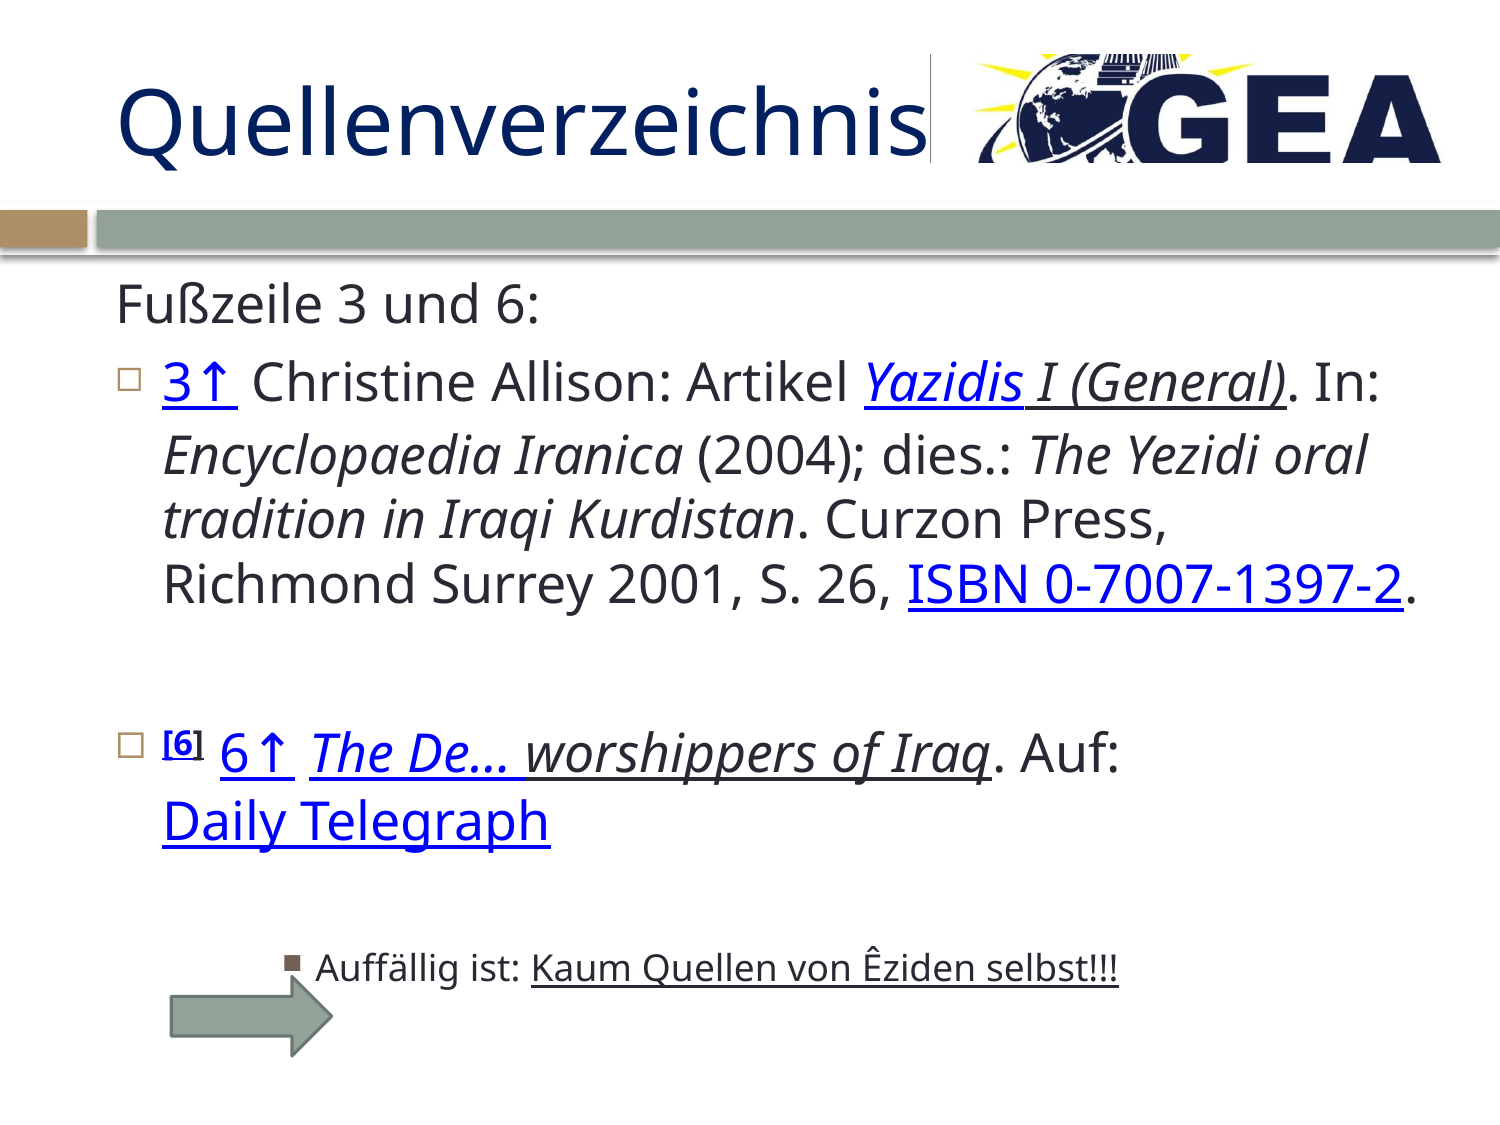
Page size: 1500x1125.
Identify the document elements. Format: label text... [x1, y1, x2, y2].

title Quellenverzeichnis [100, 37, 1438, 200]
list Fußzeile 3 und 6: 3↑ Christine Allison: Artikel Yazidis I (General). In: Encyclopaedia Iranica (2004); dies.: The Yezidi oral tradition in Iraqi Kurdistan. Curzon Press, Richmond Surrey 2001, S. 26, ISBN 0-7007-1397-2. [6] 6↑ The De… worshippers of Iraq. Auf: Daily Telegraph Auffällig ist: Kaum Quellen von Êziden selbst!!! [100, 262, 1438, 1071]
text_box [169, 975, 333, 1058]
picture [930, 54, 1497, 163]
